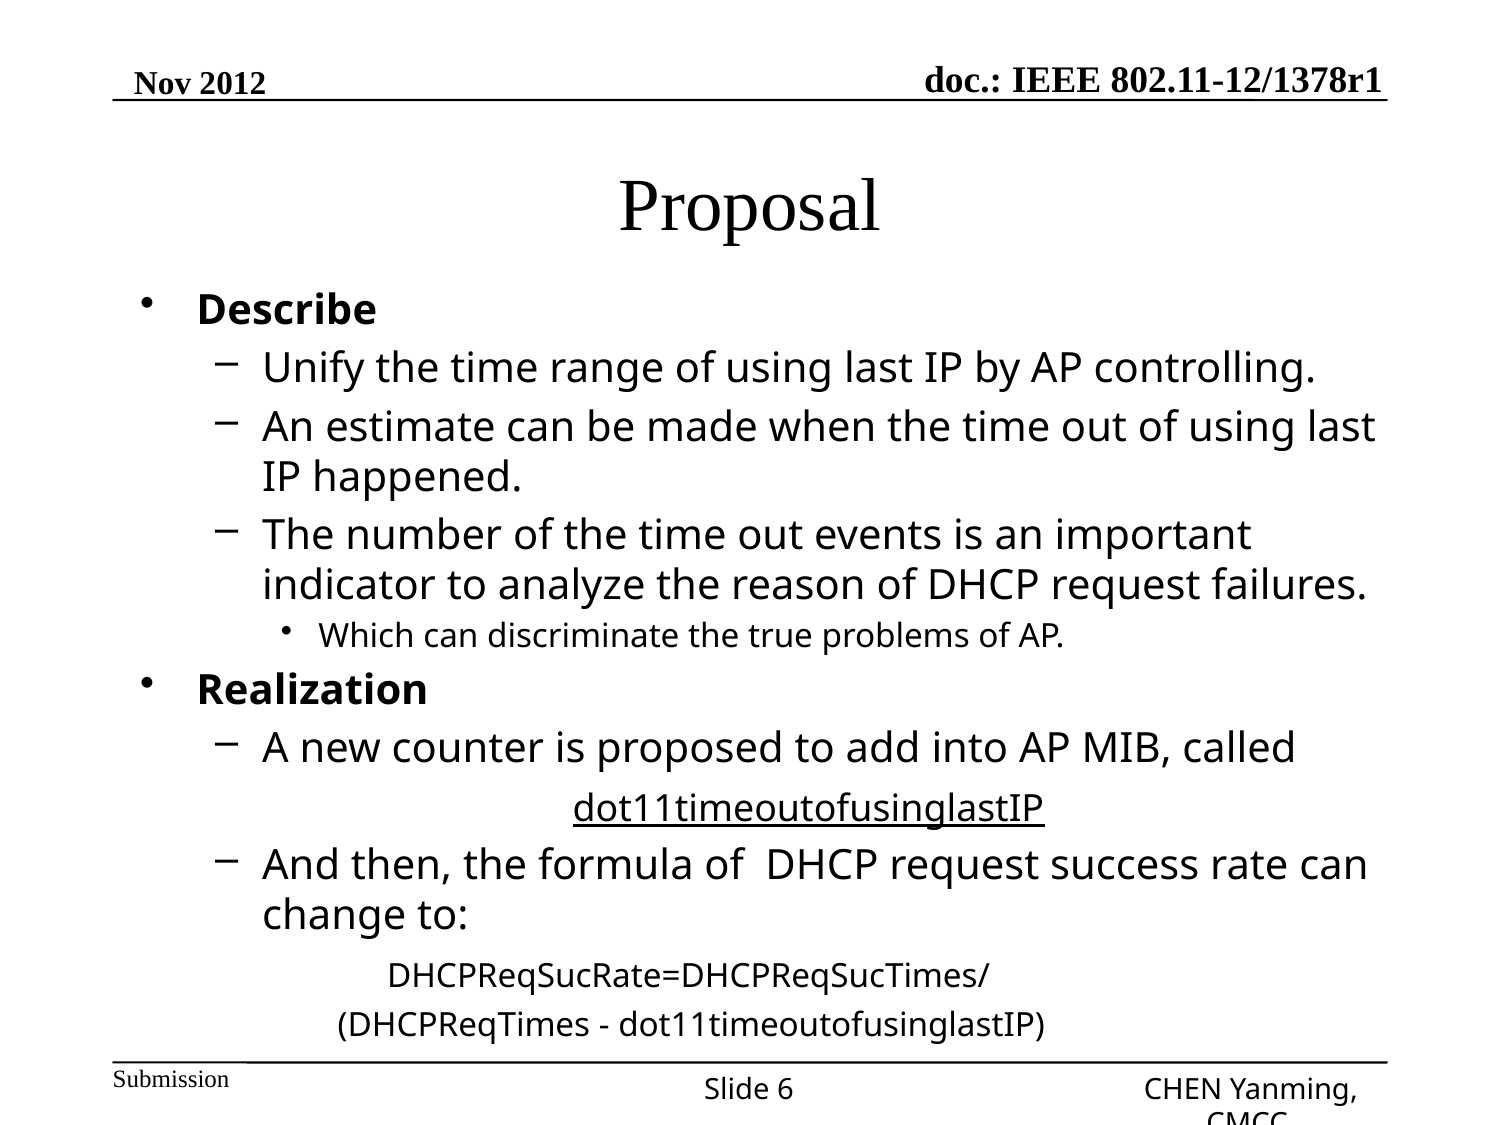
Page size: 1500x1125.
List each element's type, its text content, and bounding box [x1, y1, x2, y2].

title Proposal [112, 112, 1388, 288]
text_box CHEN Yanming, CMCC [1087, 1062, 1415, 1100]
text_box Slide 6 [585, 1062, 913, 1100]
list Describe Unify the time range of using last IP by AP controlling. An estimate can be made when the time out of using last IP happened. The number of the time out events is an important indicator to analyze the reason of DHCP request failures. Which can discriminate the true problems of AP. Realization A new counter is proposed to add into AP MIB, called dot11timeoutofusinglastIP And then, the formula of DHCP request success rate can change to: DHCPReqSucRate=DHCPReqSucTimes/ (DHCPReqTimes - dot11timeoutofusinglastIP) [124, 274, 1401, 994]
